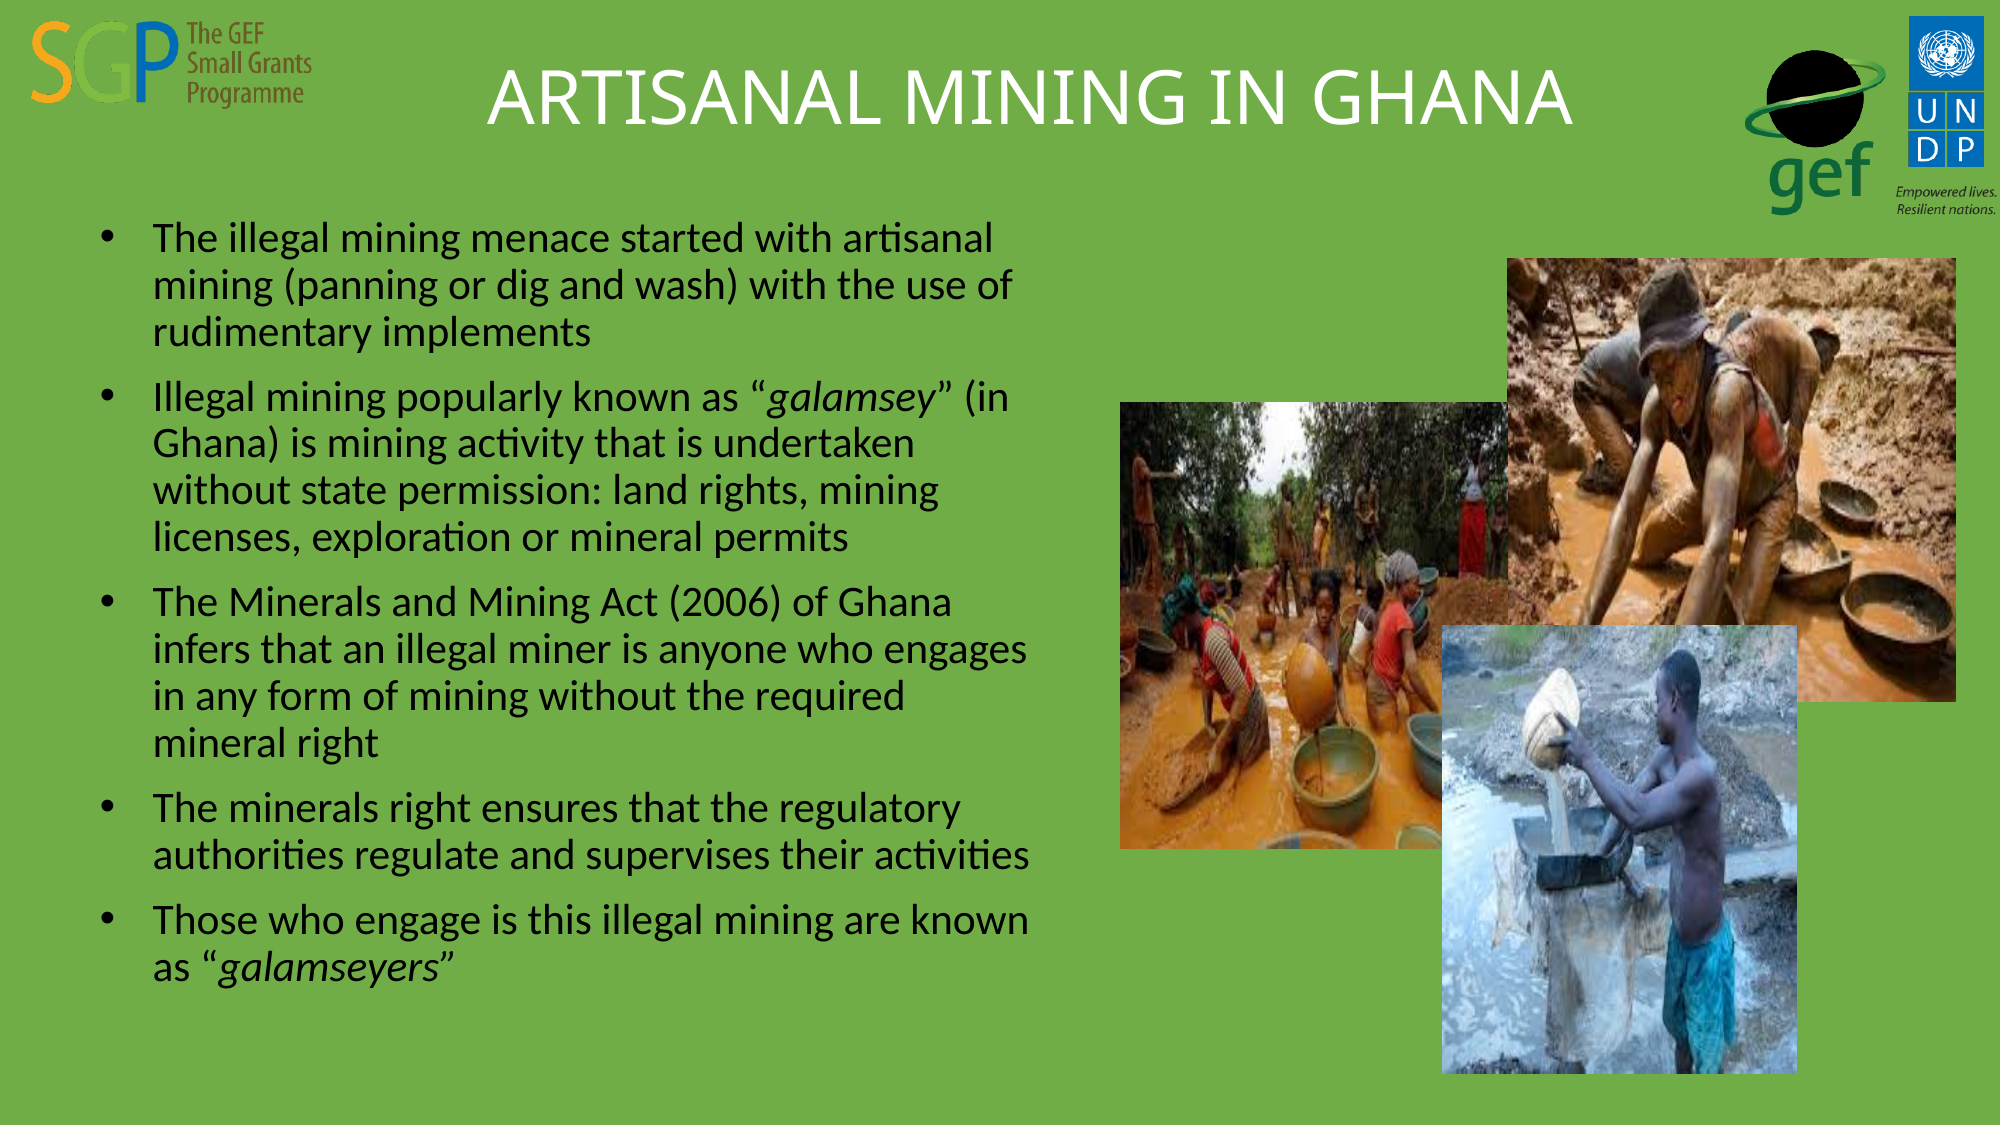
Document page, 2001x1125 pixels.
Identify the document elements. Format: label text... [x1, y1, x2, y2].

subtitle The illegal mining menace started with artisanal mining (panning or dig and wash) with the use of rudimentary implements Illegal mining popularly known as “galamsey” (in Ghana) is mining activity that is undertaken without state permission: land rights, mining licenses, exploration or mineral permits The Minerals and Mining Act (2006) of Ghana infers that an illegal miner is anyone who engages in any form of mining without the required mineral right The minerals right ensures that the regulatory authorities regulate and supervises their activities Those who engage is this illegal mining are known as “galamseyers” [84, 207, 1056, 1044]
picture [0, 0, 321, 138]
picture [1120, 258, 1956, 1074]
picture [1716, 0, 2000, 236]
title ARTISANAL MINING IN GHANA [186, 47, 1716, 149]
